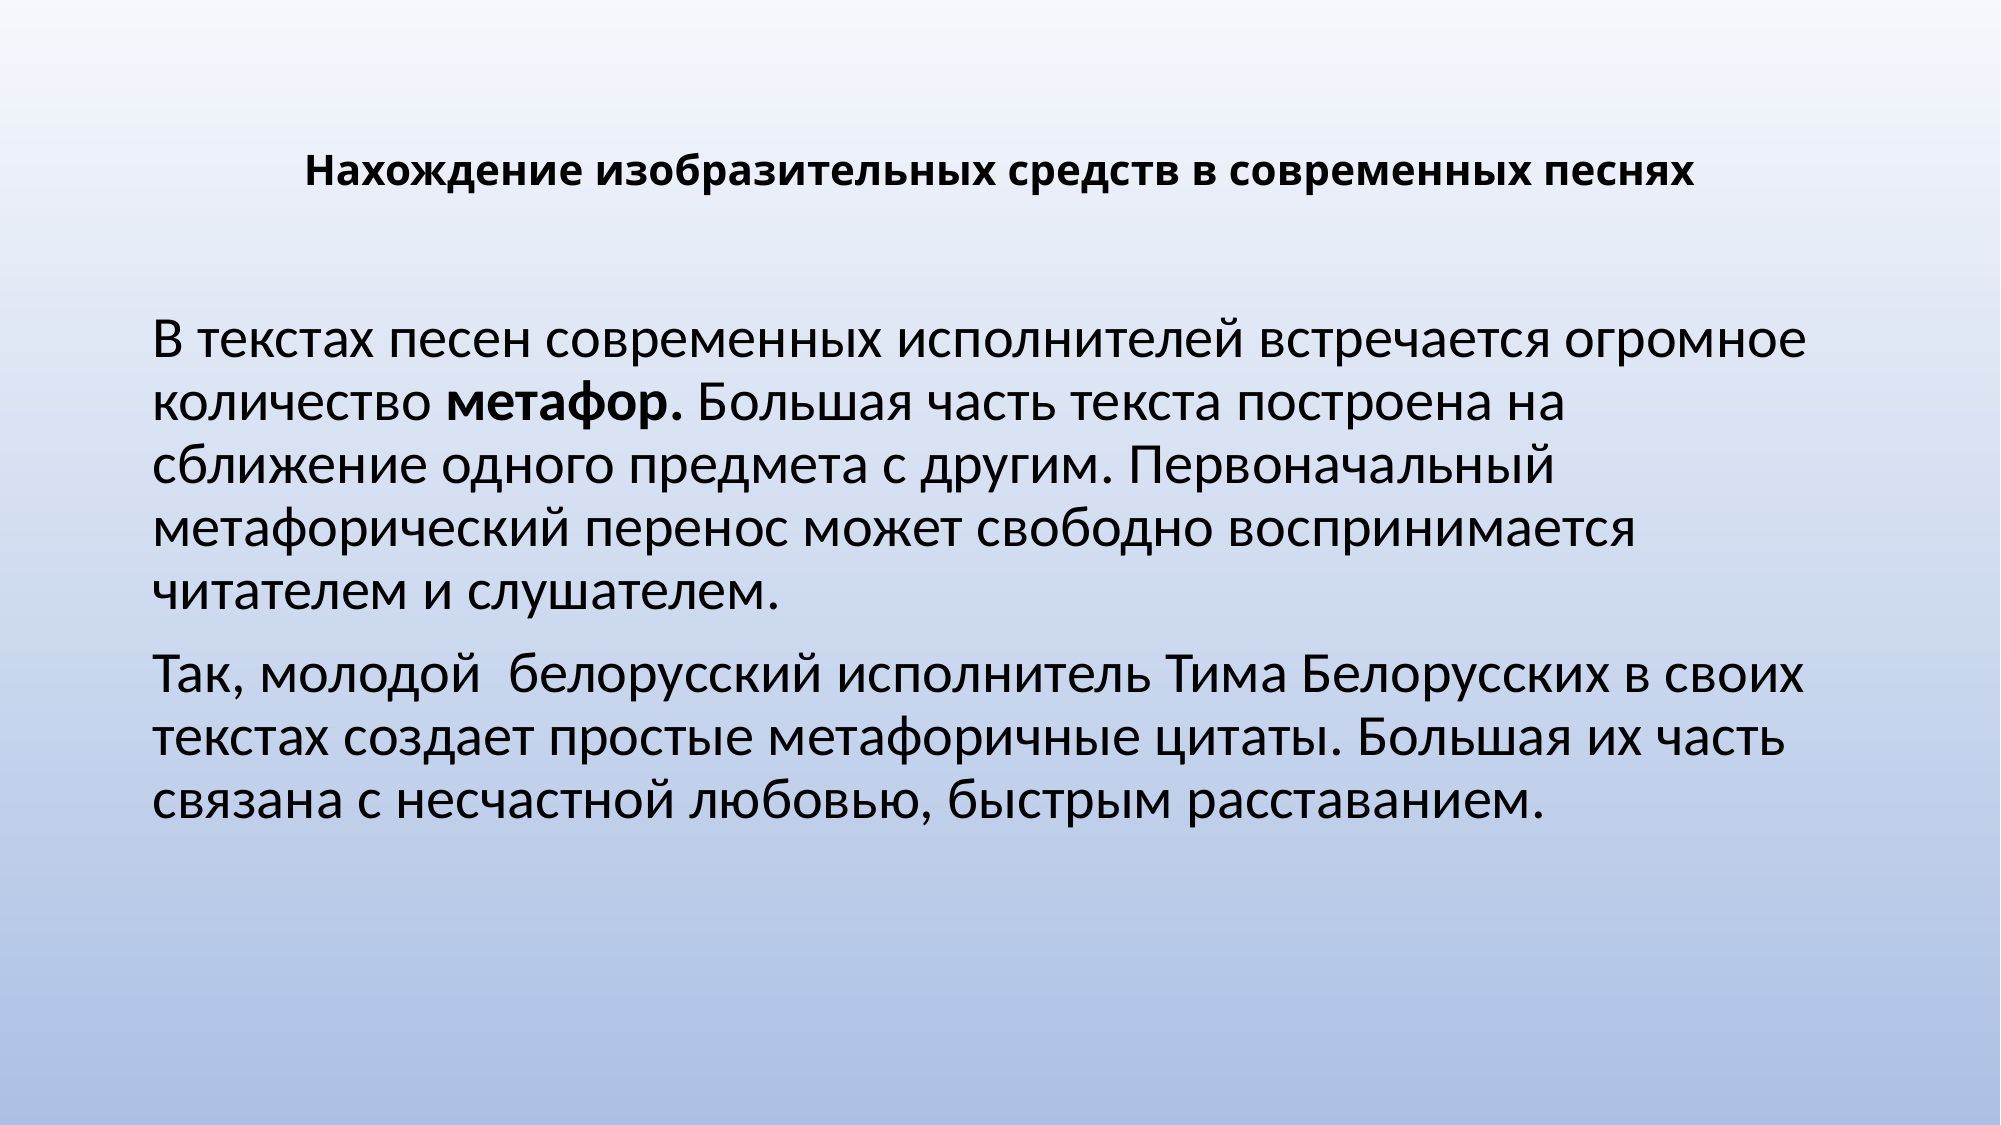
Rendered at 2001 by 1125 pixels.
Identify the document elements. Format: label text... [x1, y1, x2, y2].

title Нахождение изобразительных средств в современных песнях [137, 95, 1863, 299]
list В текстах песен современных исполнителей встречается огромное количество метафор. Большая часть текста построена на сближение одного предмета с другим. Первоначальный метафорический перенос может свободно воспринимается читателем и слушателем. Так, молодой белорусский исполнитель Тима Белорусских в своих текстах создает простые метафоричные цитаты. Большая их часть связана с несчастной любовью, быстрым расставанием. [137, 299, 1863, 1014]
